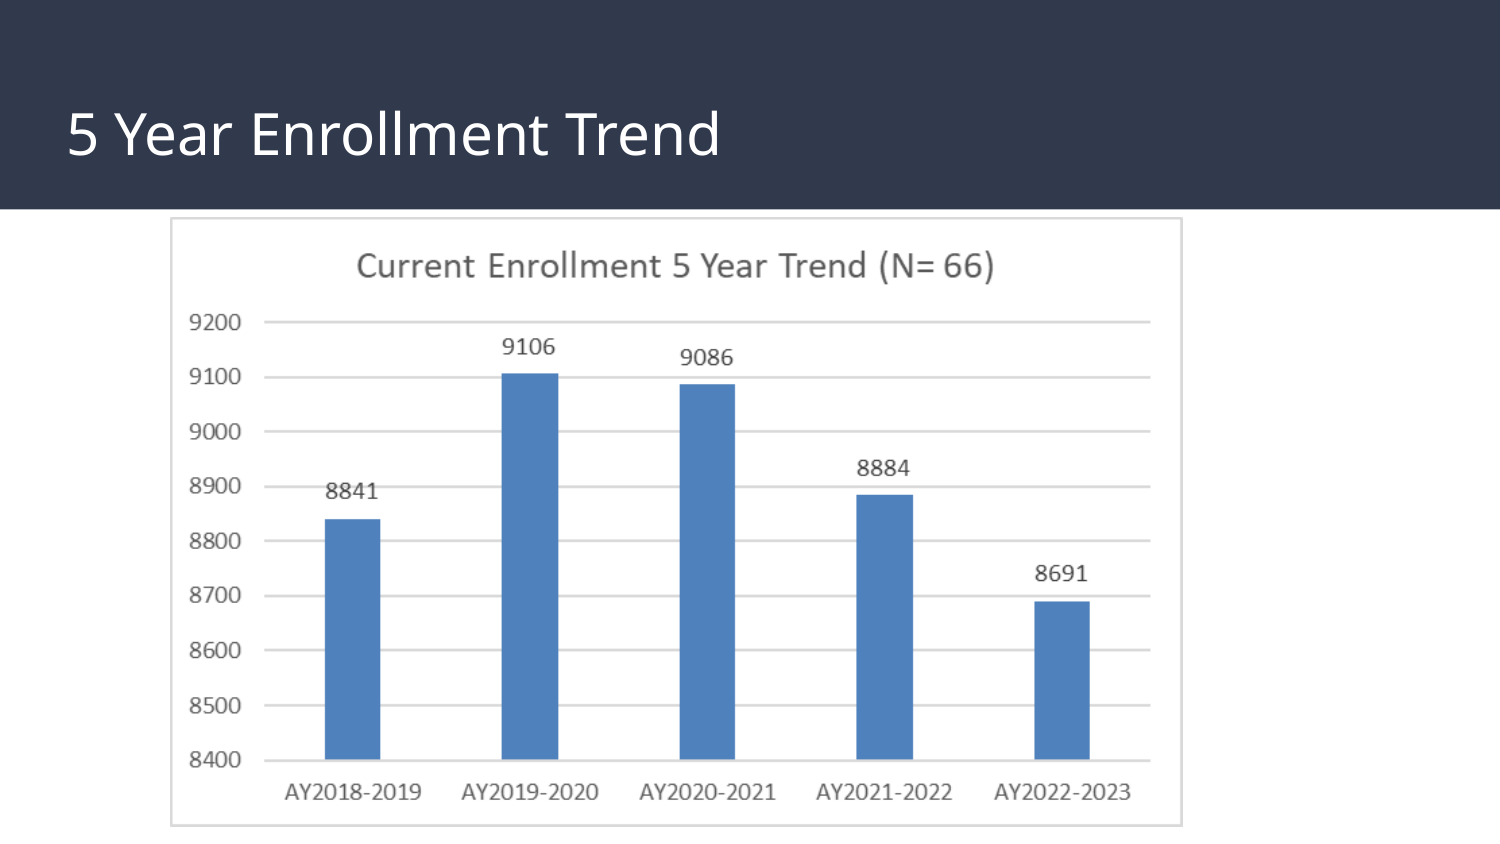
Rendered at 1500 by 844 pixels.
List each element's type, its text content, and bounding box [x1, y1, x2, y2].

title 5 Year Enrollment Trend [51, 82, 1449, 185]
picture [169, 217, 1183, 827]
